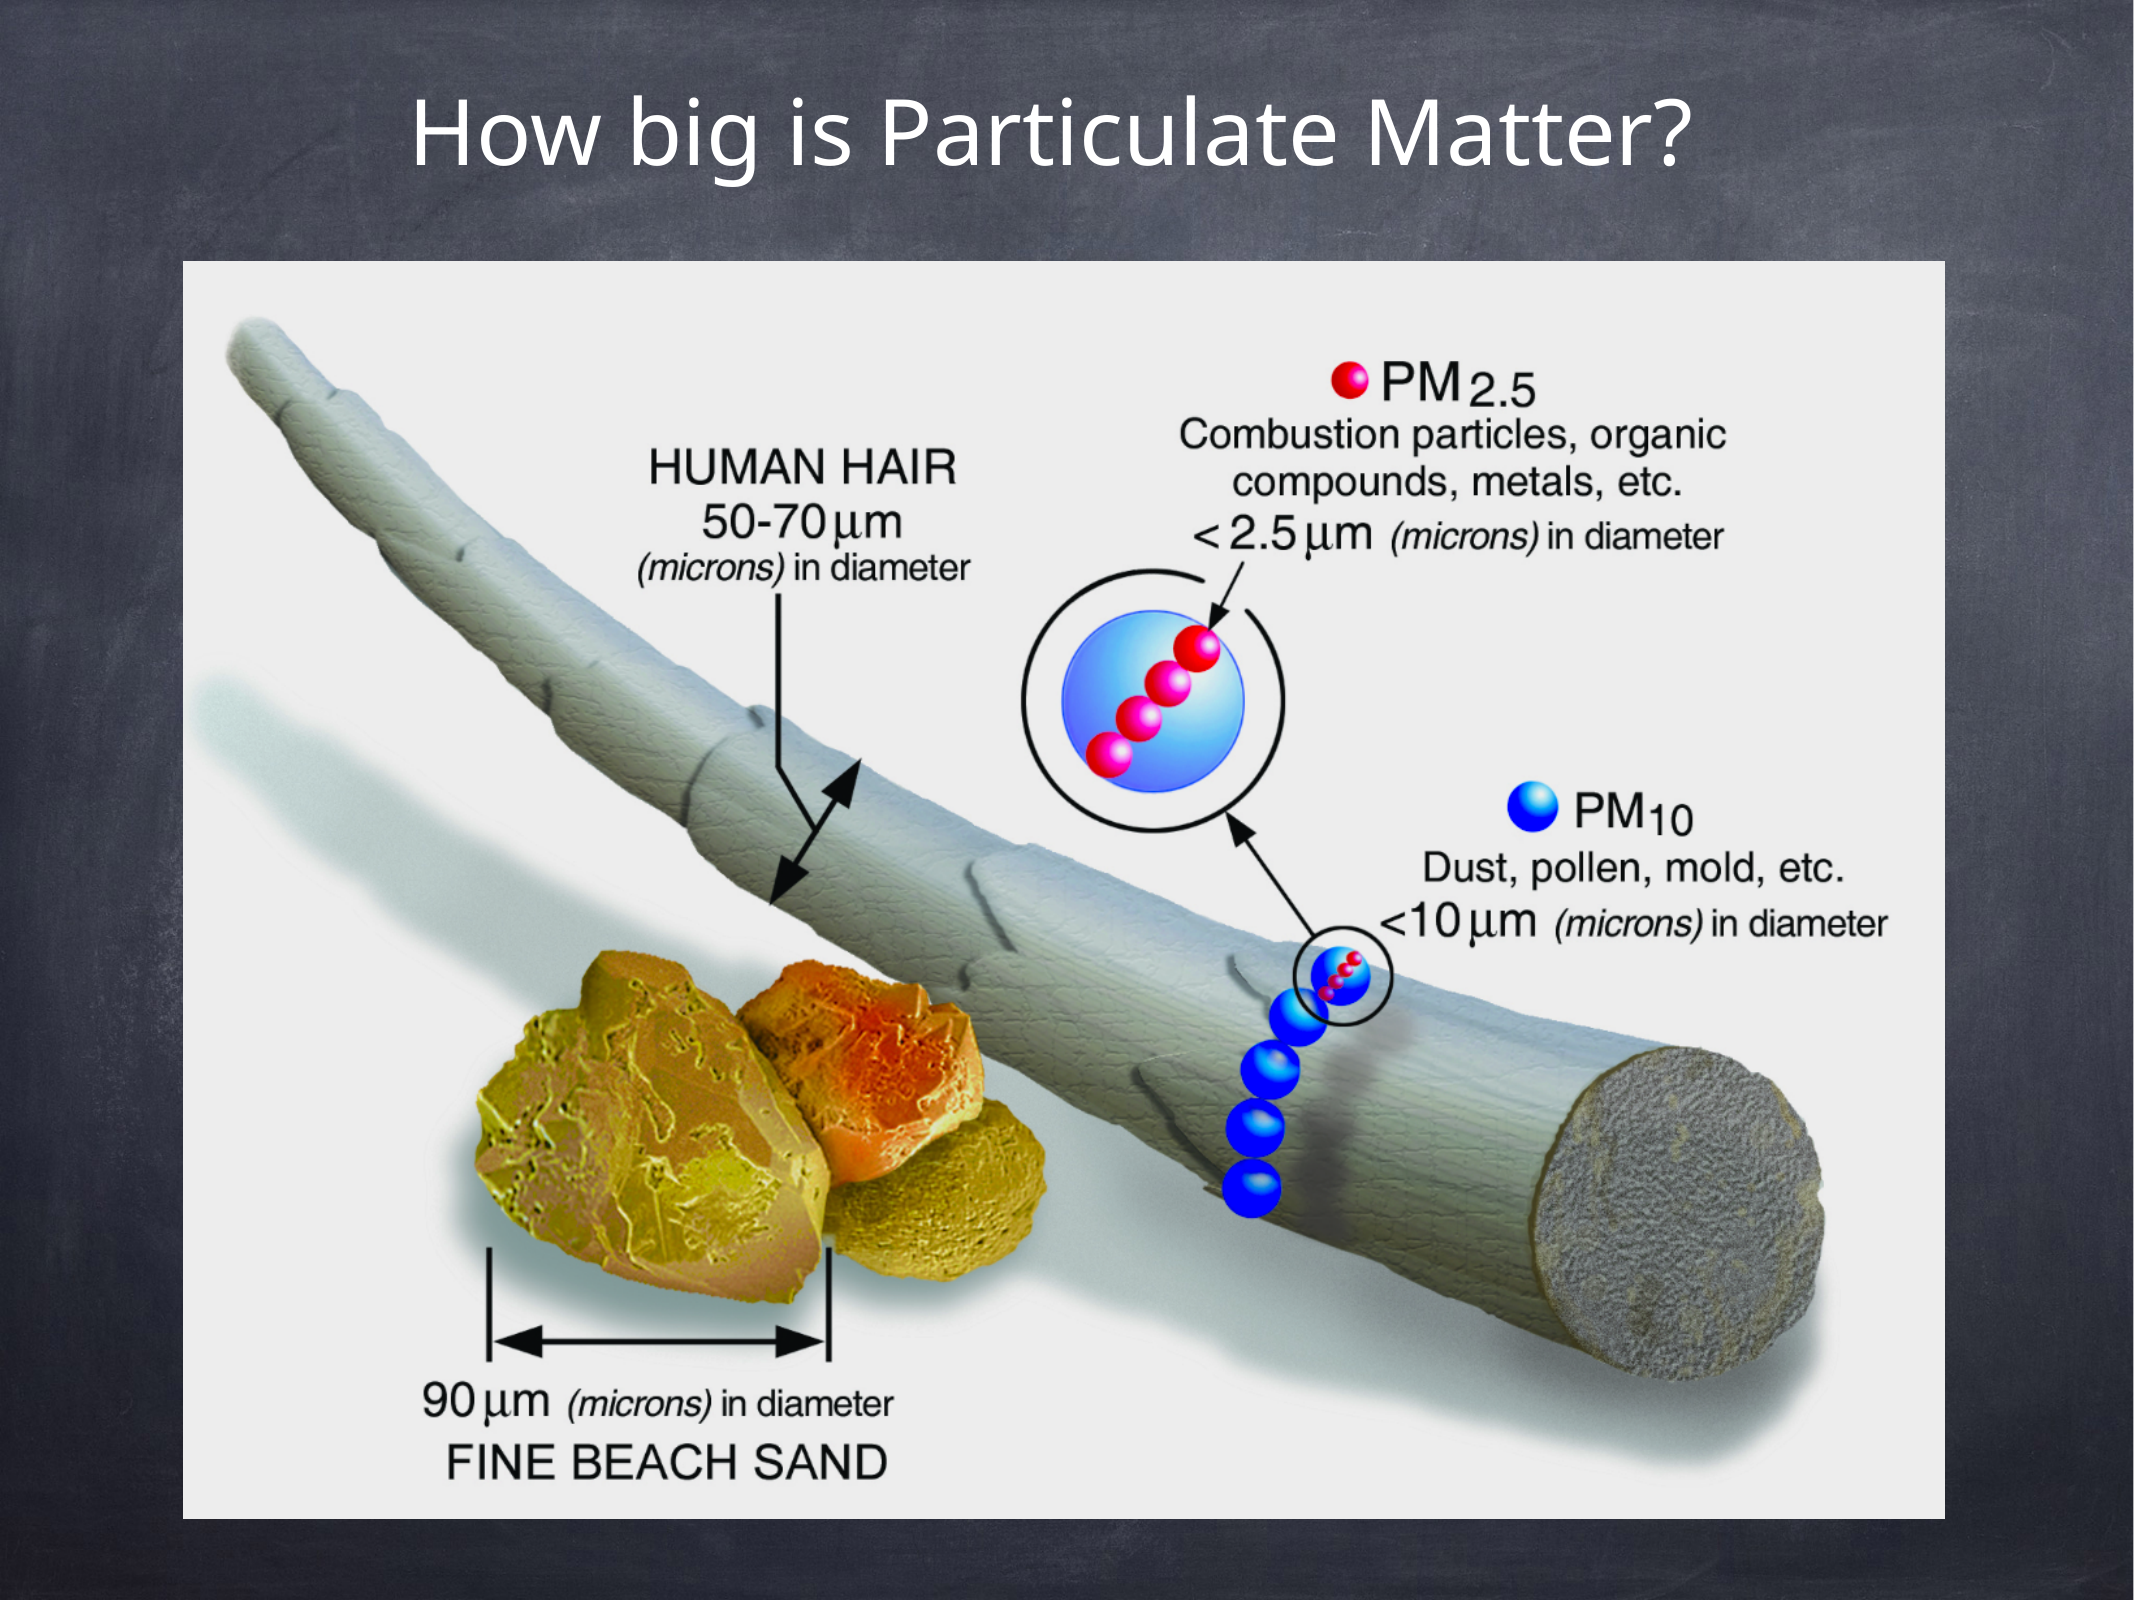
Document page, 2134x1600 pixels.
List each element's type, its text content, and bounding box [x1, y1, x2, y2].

text_box How big is Particulate Matter? [219, 66, 1908, 217]
picture [0, 0, 2134, 1600]
